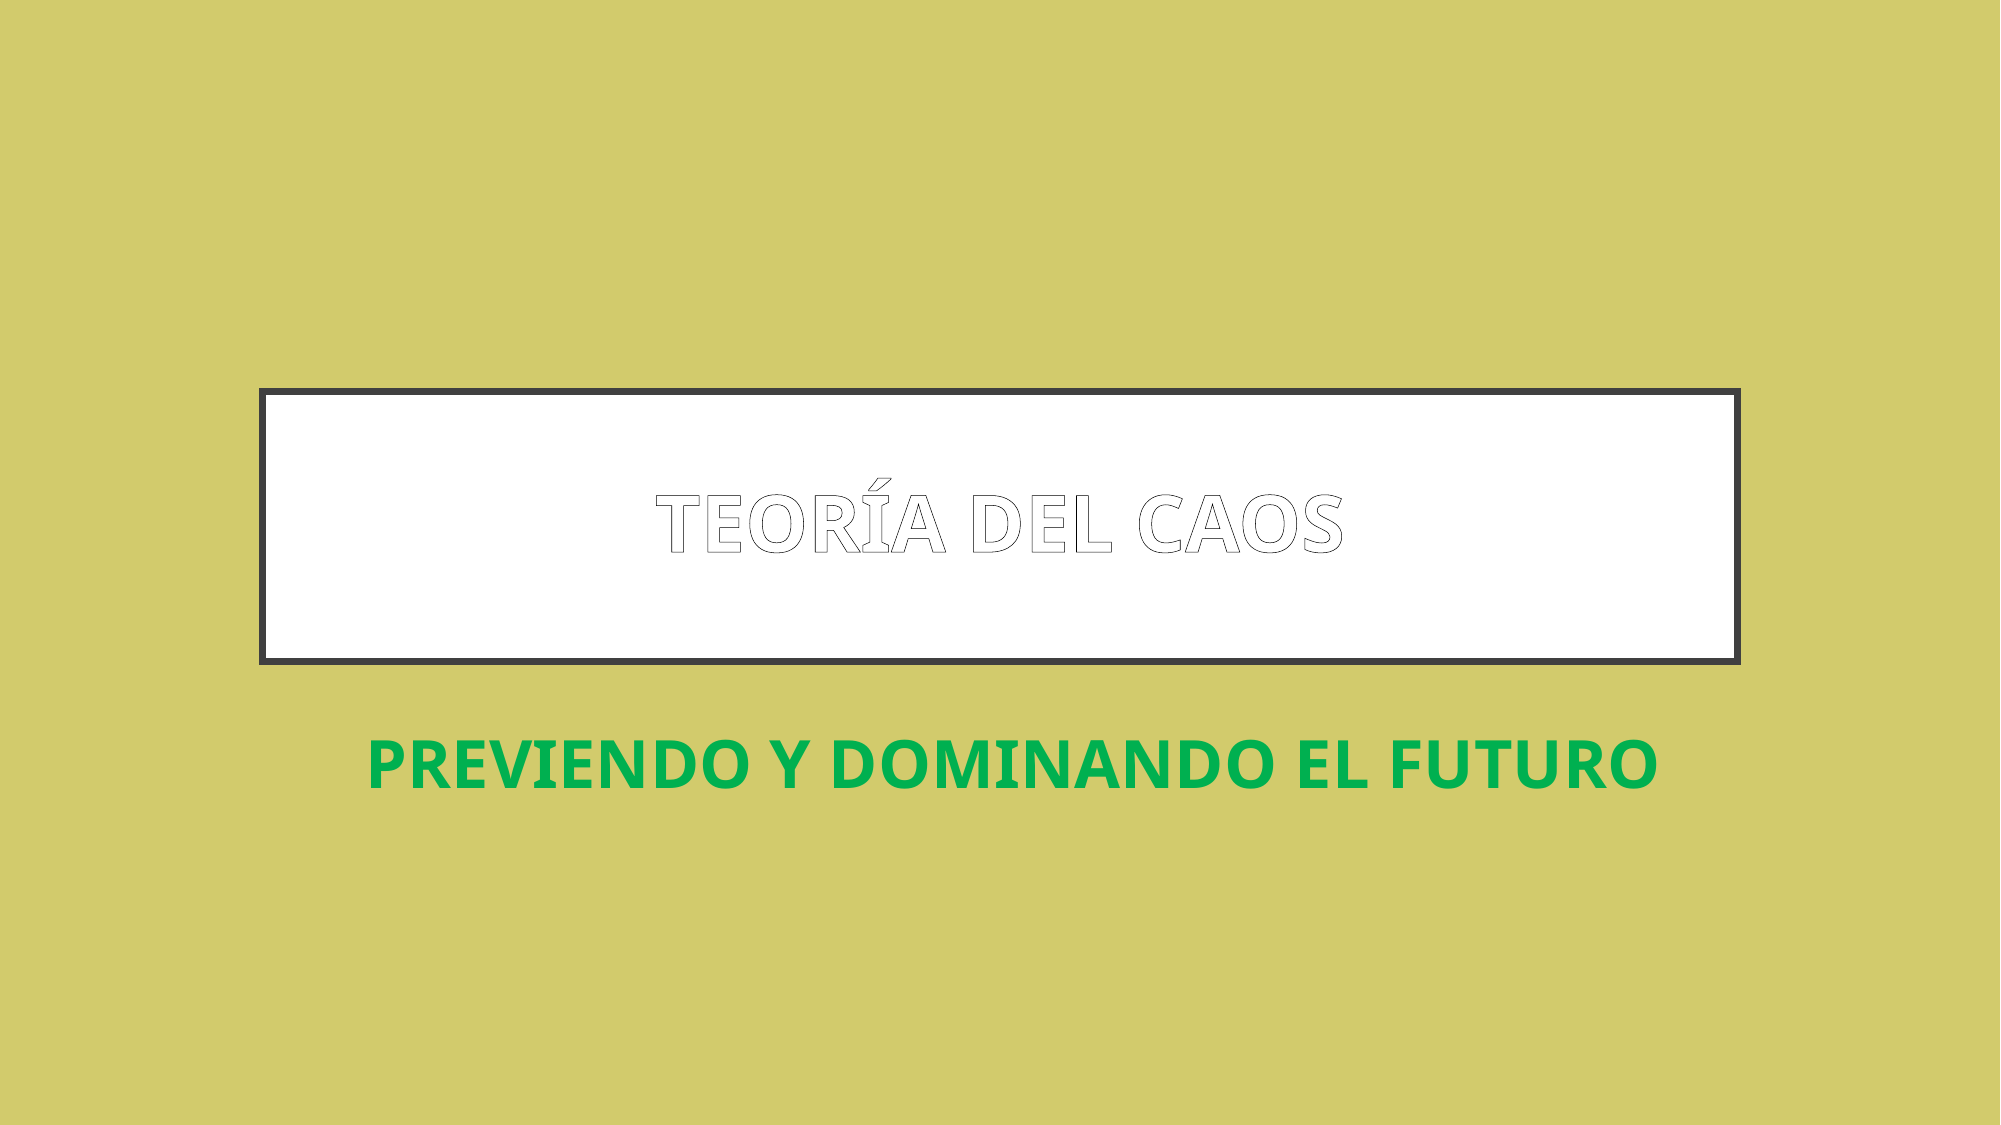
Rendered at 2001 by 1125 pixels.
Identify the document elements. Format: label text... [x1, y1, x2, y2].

subtitle PREVIENDO Y DOMINANDO EL FUTURO [227, 713, 1800, 918]
title TEORÍA DEL CAOS [259, 388, 1741, 665]
